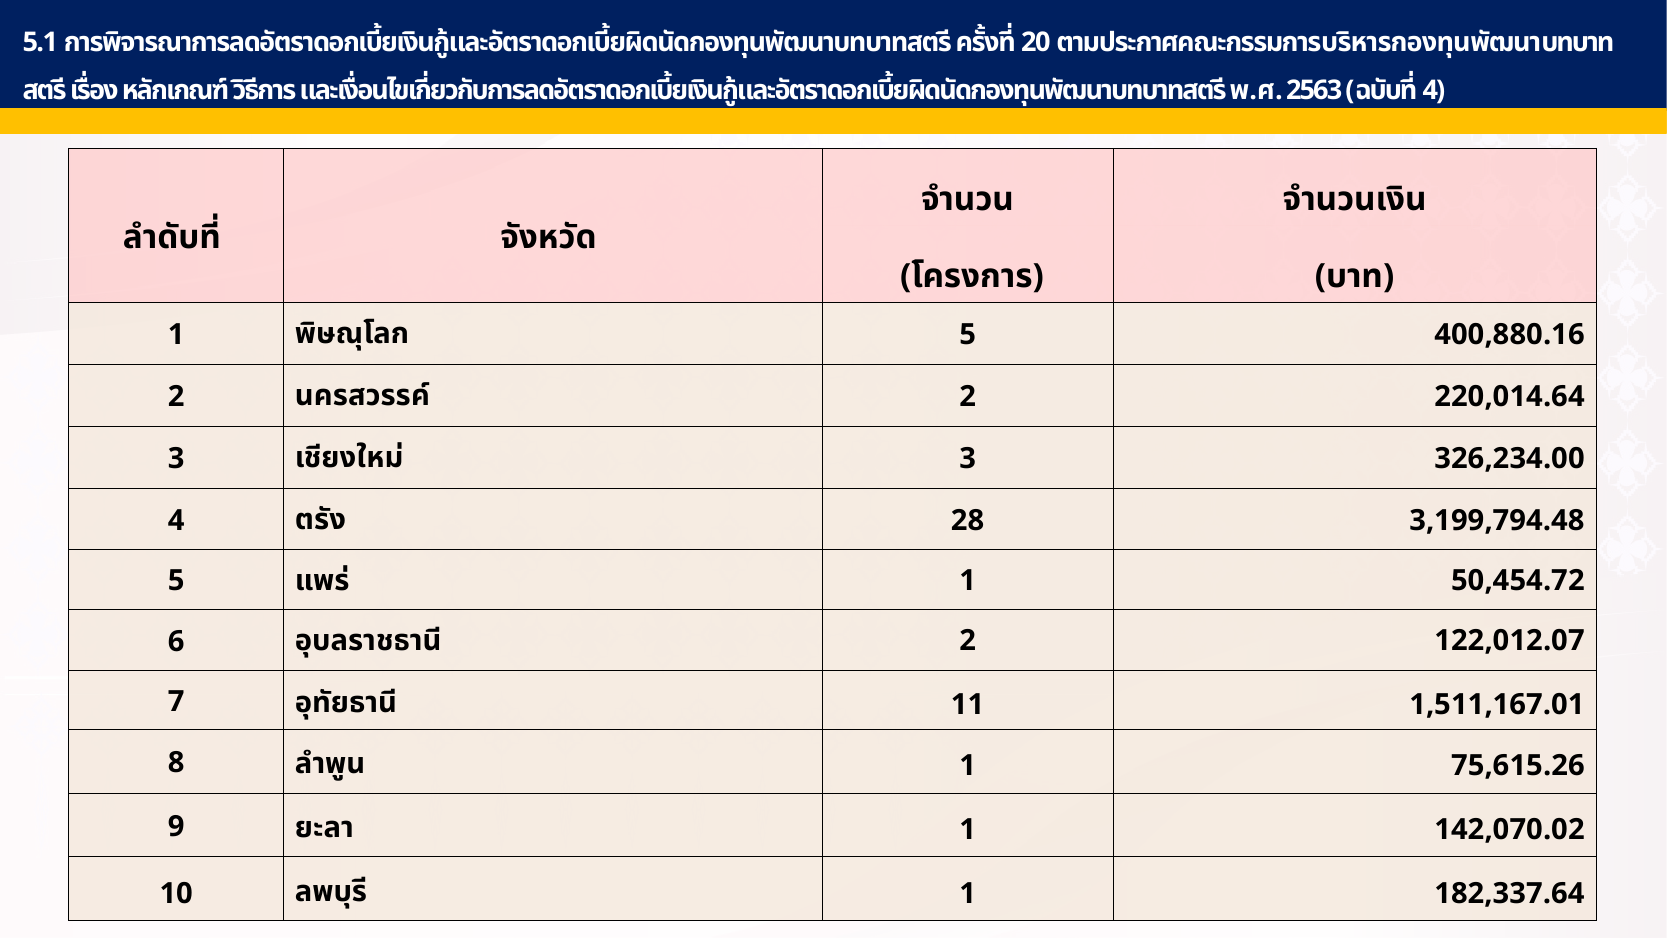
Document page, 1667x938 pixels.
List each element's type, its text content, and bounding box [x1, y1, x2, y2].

table_cell แพร่ [284, 550, 822, 609]
text_box [0, 0, 1667, 108]
table_cell 1 [823, 730, 1113, 793]
table_cell อุบลราชธานี [284, 610, 822, 670]
table_header จำนวนเงิน [1114, 149, 1596, 225]
table_cell 142,070.02 [1114, 794, 1596, 856]
table_cell นครสวรรค์ [284, 365, 822, 426]
table_cell พิษณุโลก [284, 303, 822, 364]
table_cell 50,454.72 [1114, 550, 1596, 609]
table_cell 3 [69, 427, 283, 488]
table_cell 326,234.00 [1114, 427, 1596, 488]
table_header ลำดับที่ [69, 149, 283, 302]
table_cell 10 [69, 857, 283, 920]
table_cell 1 [69, 303, 283, 364]
table_cell 11 [823, 671, 1113, 729]
table_cell (โครงการ) [823, 225, 1113, 302]
table_cell เชียงใหม่ [284, 427, 822, 488]
table_cell 2 [823, 610, 1113, 670]
table_cell 400,880.16 [1114, 303, 1596, 364]
table_header จังหวัด [284, 149, 822, 302]
table_cell ยะลา [284, 794, 822, 856]
table_cell 4 [69, 489, 283, 549]
table_cell ลพบุรี [284, 857, 822, 920]
table_cell 7 [69, 671, 283, 729]
table_cell 2 [823, 365, 1113, 426]
table_cell 1 [823, 550, 1113, 609]
table_header จำนวน [823, 149, 1113, 225]
table_cell ตรัง [284, 489, 822, 549]
table_cell ลำพูน [284, 730, 822, 793]
text_box [0, 108, 1667, 134]
table_cell 28 [823, 489, 1113, 549]
table_cell 1 [823, 794, 1113, 856]
table_cell 3 [823, 427, 1113, 488]
table_cell 9 [69, 794, 283, 856]
table_cell 1,511,167.01 [1114, 671, 1596, 729]
table_cell 1 [823, 857, 1113, 920]
table_cell 182,337.64 [1114, 857, 1596, 920]
table_cell 3,199,794.48 [1114, 489, 1596, 549]
table_cell 2 [69, 365, 283, 426]
table_cell 220,014.64 [1114, 365, 1596, 426]
table_cell 122,012.07 [1114, 610, 1596, 670]
table_cell 5 [823, 303, 1113, 364]
table_cell 5 [69, 550, 283, 609]
table_cell อุทัยธานี [284, 671, 822, 729]
text_box 5.1 การพิจารณาการลดอัตราดอกเบี้ยเงินกู้และอัตราดอกเบี้ยผิดนัดกองทุนพัฒนาบทบาทสตรี ครั้งที่ 20 ตามประกาศคณะกรรมการบริหารกองทุนพัฒนาบทบาทสตรี เรื่อง หลักเกณฑ์ วิธีการ และเงื่อนไขเกี่ยวกับการลดอัตราดอกเบี้ยเงินกู้และอัตราดอกเบี้ยผิดนัดกองทุนพัฒนาบทบาทสตรี พ.ศ. 2563 (ฉบับที่ 4) [2, 4, 1664, 108]
table_cell 6 [69, 610, 283, 670]
table_cell 75,615.26 [1114, 730, 1596, 793]
table_cell (บาท) [1114, 225, 1596, 302]
table_cell 8 [69, 730, 283, 793]
